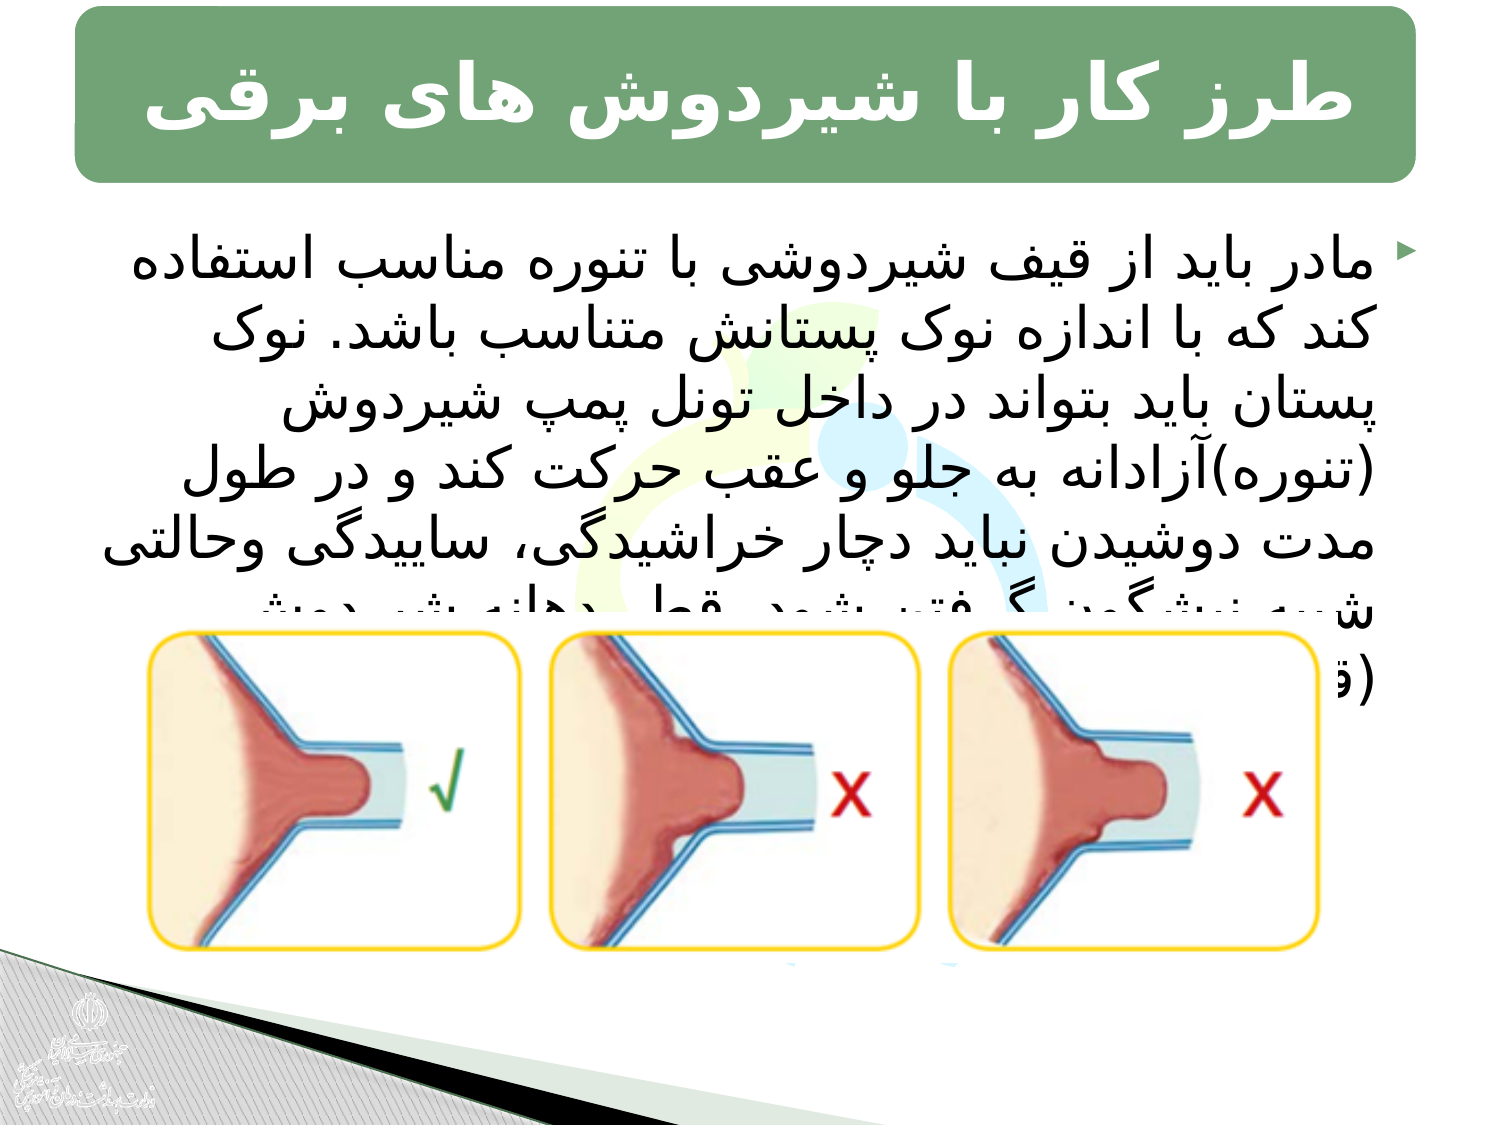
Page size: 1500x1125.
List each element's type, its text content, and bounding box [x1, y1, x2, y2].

picture [112, 612, 1338, 963]
list مادر باید از قیف شیردوشی با تنوره مناسب استفاده کند که با اندازه نوک پستانش متناسب باشد. نوک پستان باید بتواند در داخل تونل پمپ شیردوش (تنوره)آزادانه به جلو و عقب حرکت کند و در طول مدت دوشیدن نباید دچار خراشیدگی، ساییدگی وحالتی شبیه نیشگون گرفتن شود. قطر دهانه شیردوش (قيف ) بين 21 تا 40 میلی متر متفاوت می باشد. [37, 212, 1454, 1013]
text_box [70, 0, 1421, 188]
